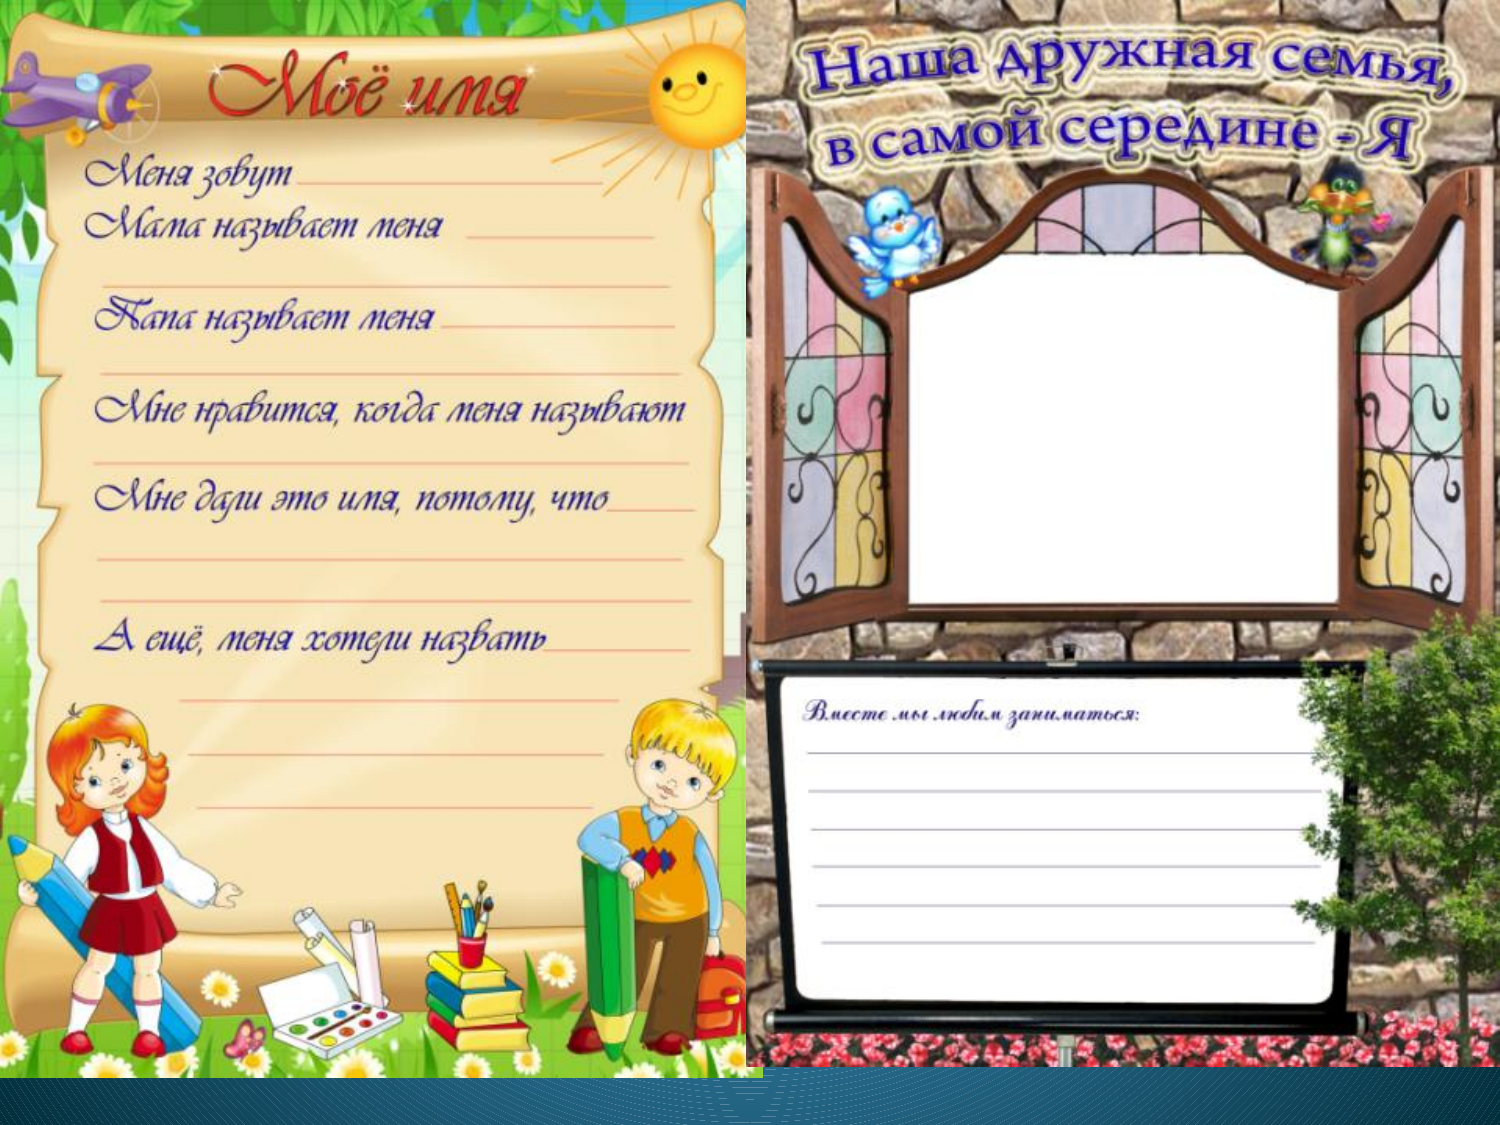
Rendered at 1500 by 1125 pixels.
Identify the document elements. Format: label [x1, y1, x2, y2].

list [0, 0, 763, 1079]
picture [745, 0, 1500, 1067]
